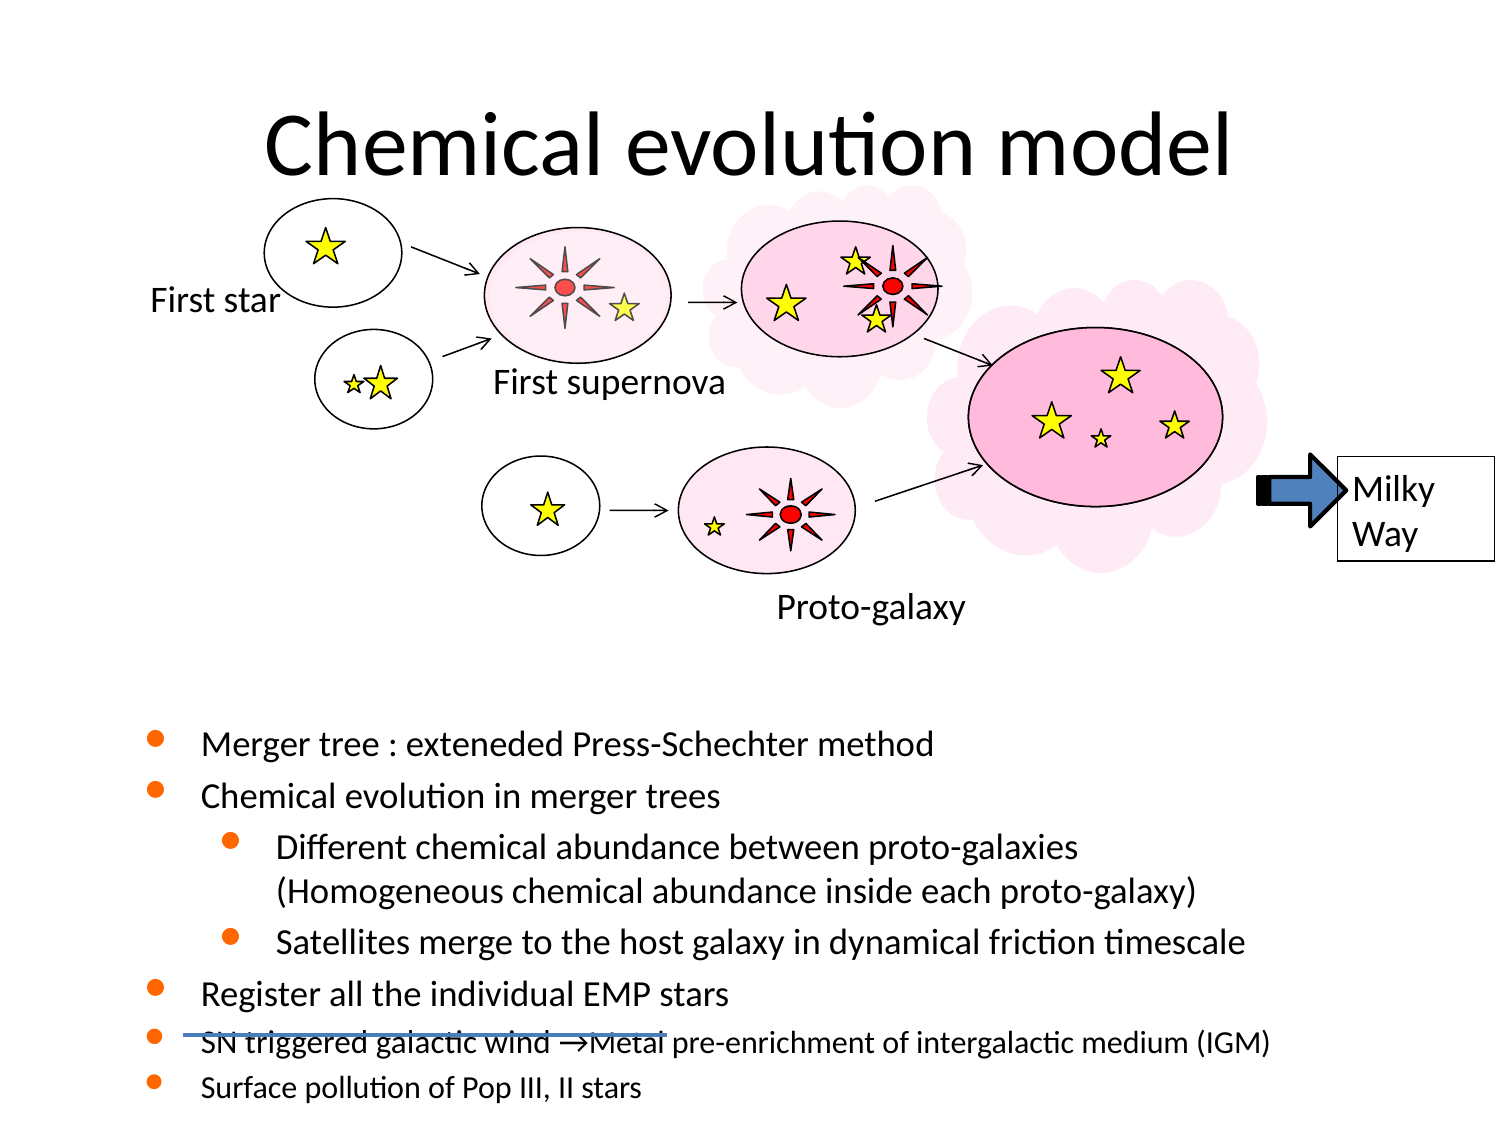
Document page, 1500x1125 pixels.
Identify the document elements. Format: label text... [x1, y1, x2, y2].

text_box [135, 184, 1268, 636]
text_box [1271, 452, 1337, 529]
title Chemical evolution model [75, 45, 1425, 233]
text_box Merger tree : exteneded Press-Schechter method Chemical evolution in merger trees Different chemical abundance between proto-galaxies (Homogeneous chemical abundance inside each proto-galaxy) Satellites merge to the host galaxy in dynamical friction timescale Register all the individual EMP stars SN triggered galactic wind →Metal pre-enrichment of intergalactic medium (IGM) Surface pollution of Pop III, II stars [129, 712, 1300, 1125]
text_box Milky Way [1337, 456, 1495, 562]
